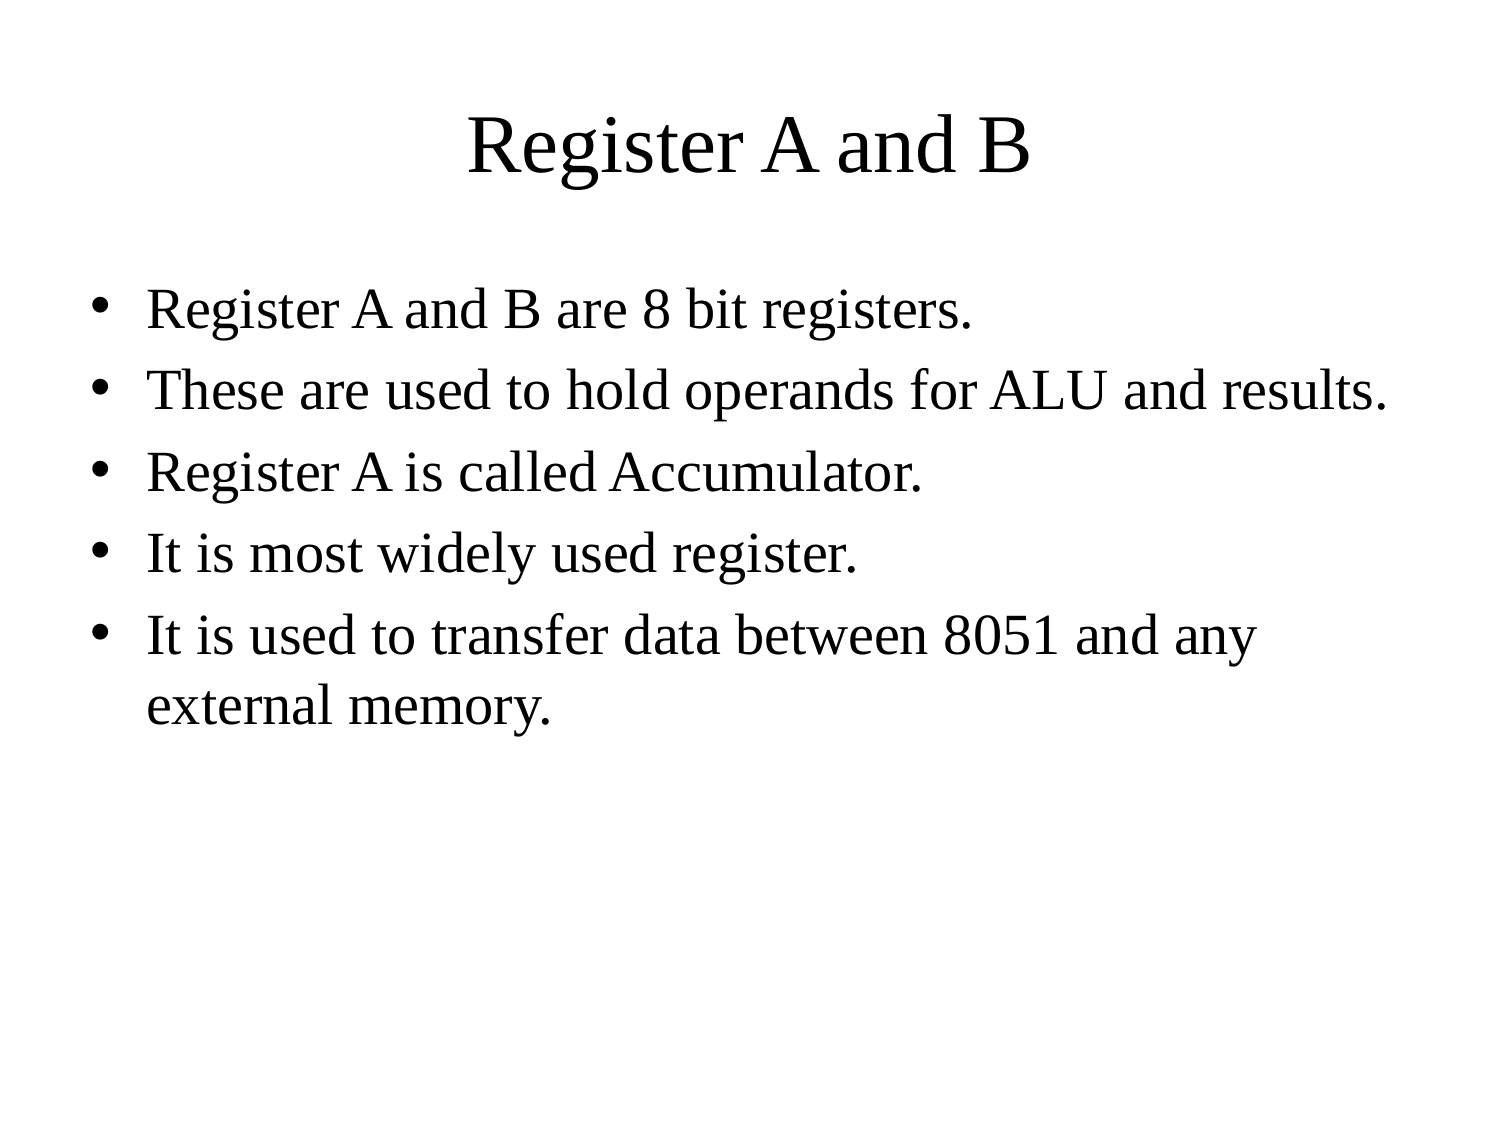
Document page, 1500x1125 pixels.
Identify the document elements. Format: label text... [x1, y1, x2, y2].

list Register A and B are 8 bit registers. These are used to hold operands for ALU and results. Register A is called Accumulator. It is most widely used register. It is used to transfer data between 8051 and any external memory. [75, 262, 1425, 1005]
title Register A and B [75, 45, 1425, 233]
